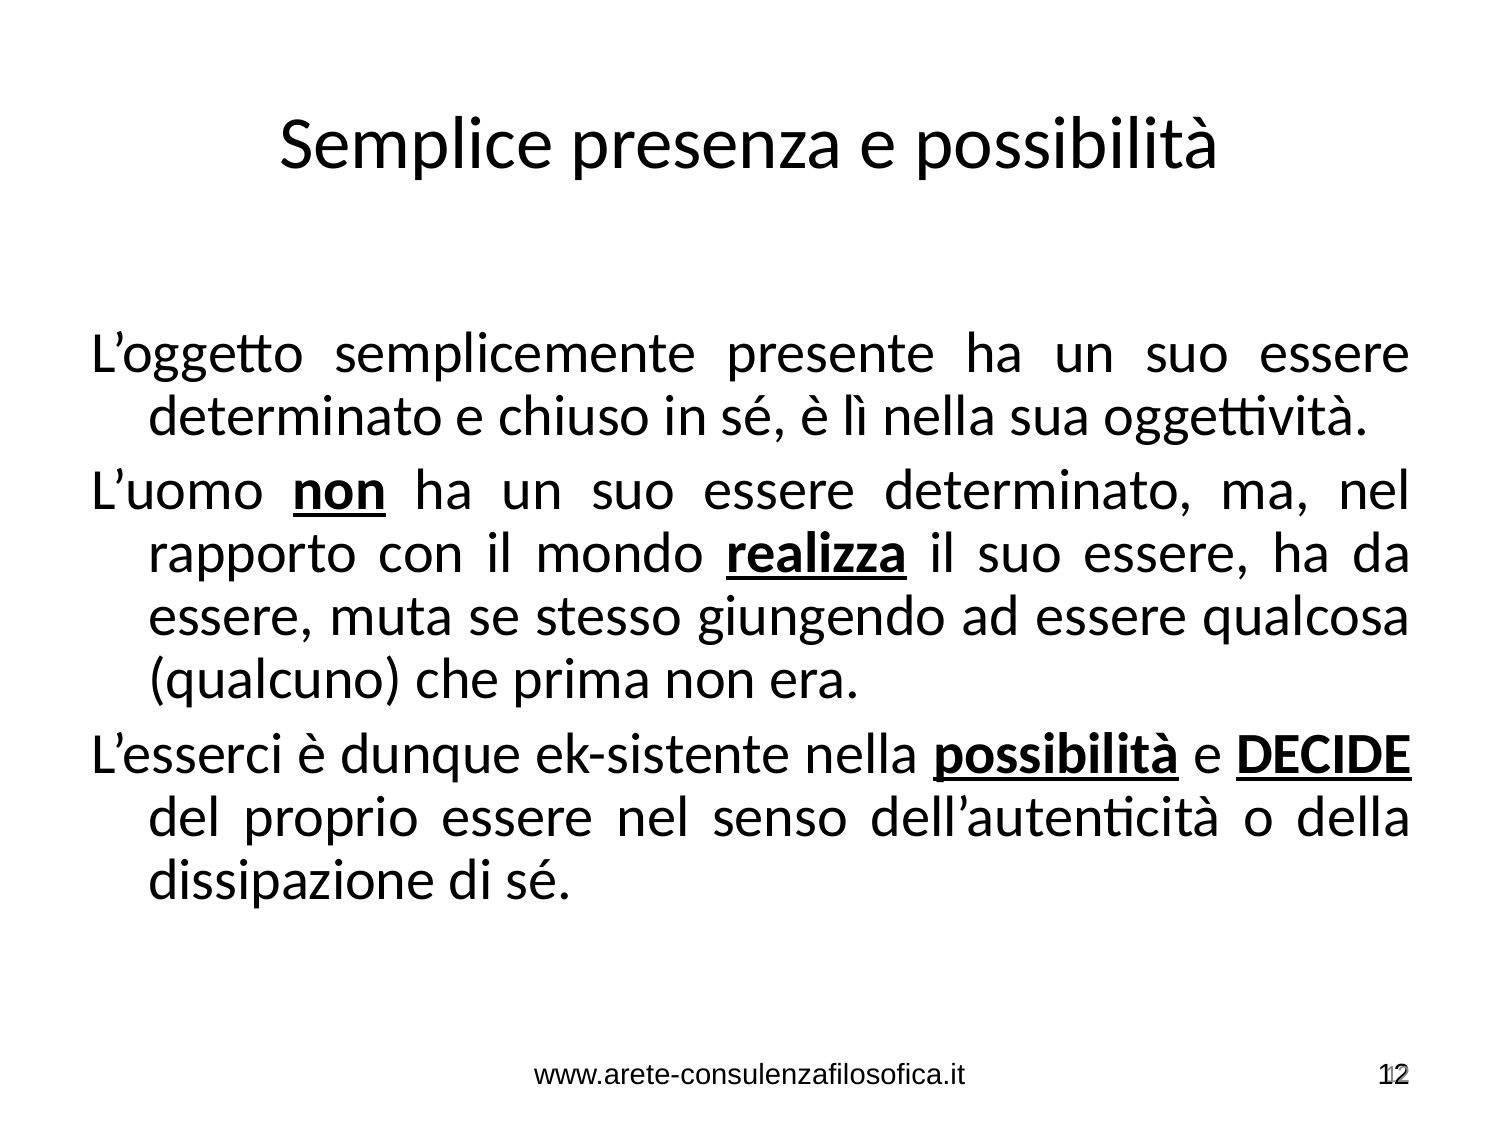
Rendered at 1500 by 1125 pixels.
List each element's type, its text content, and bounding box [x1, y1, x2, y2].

text_box www.arete-consulenzafilosofica.it [512, 1042, 988, 1103]
slide_number 12 [1074, 1042, 1425, 1103]
title Semplice presenza e possibilità [0, 45, 1500, 233]
list L’oggetto semplicemente presente ha un suo essere determinato e chiuso in sé, è lì nella sua oggettività. L’uomo non ha un suo essere determinato, ma, nel rapporto con il mondo realizza il suo essere, ha da essere, muta se stesso giungendo ad essere qualcosa (qualcuno) che prima non era. L’esserci è dunque ek-sistente nella possibilità e DECIDE del proprio essere nel senso dell’autenticità o della dissipazione di sé. [76, 314, 1427, 1057]
